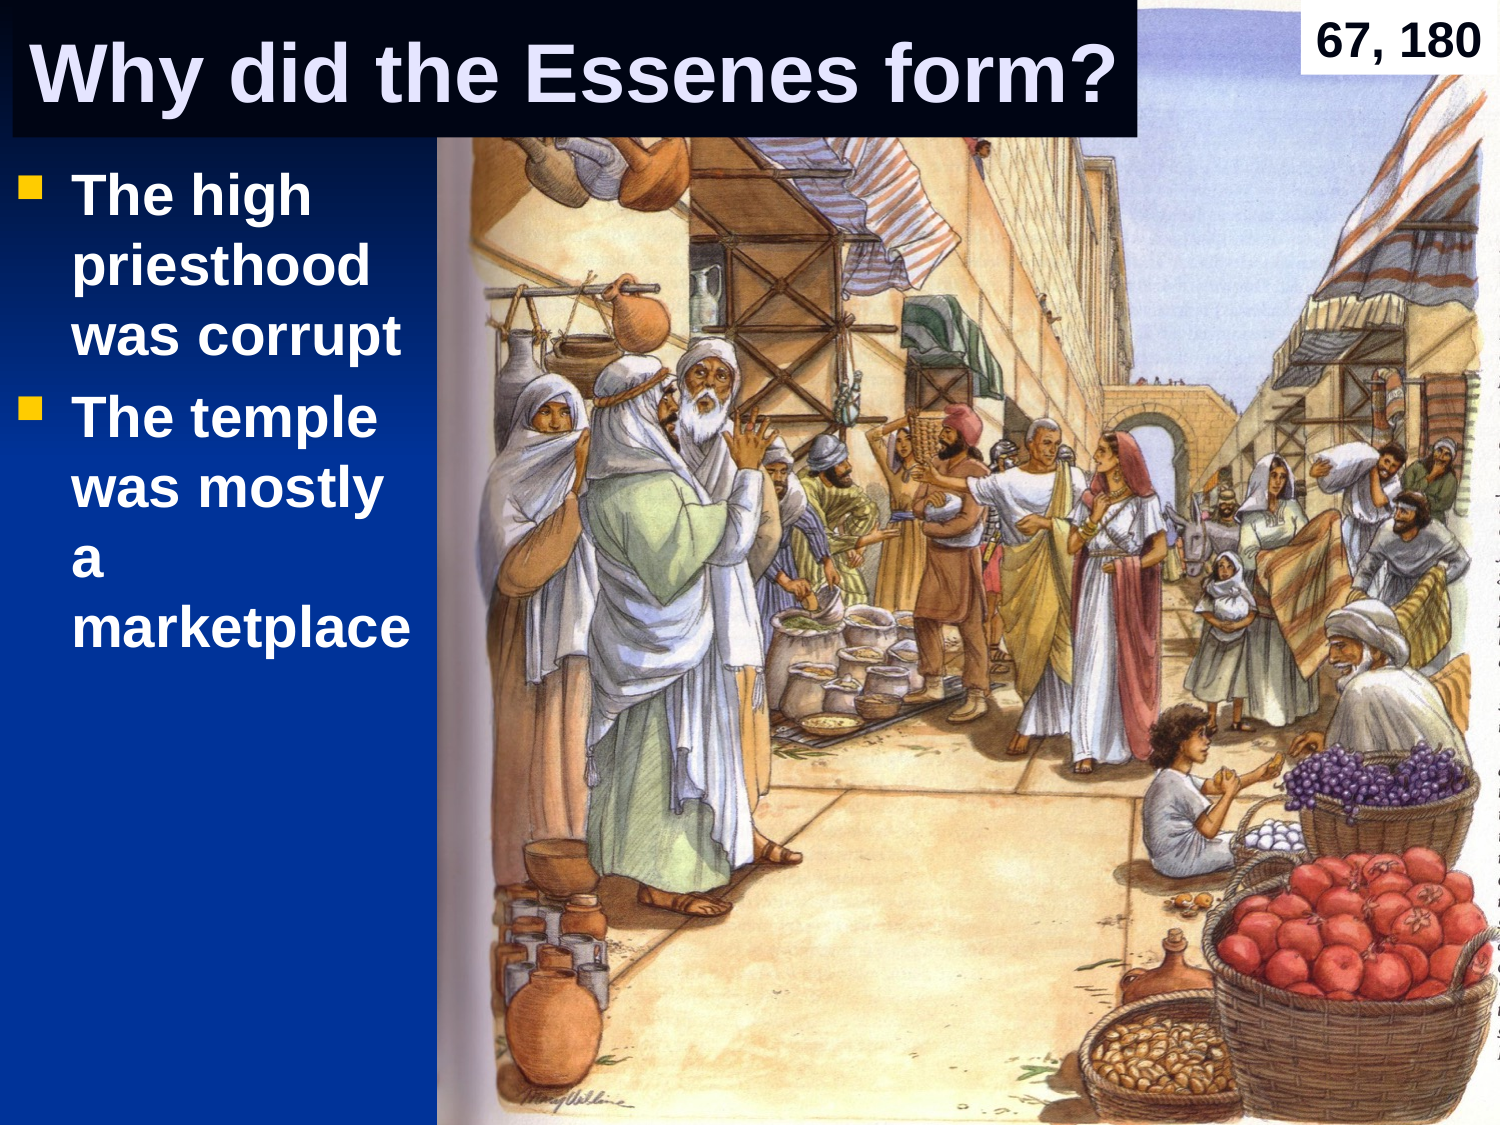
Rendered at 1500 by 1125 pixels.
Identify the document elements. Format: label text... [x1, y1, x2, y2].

title Why did the Essenes form? [12, 0, 435, 138]
picture [437, 0, 1500, 1125]
list The high priesthood was corrupt The temple was mostly a marketplace [0, 149, 432, 976]
